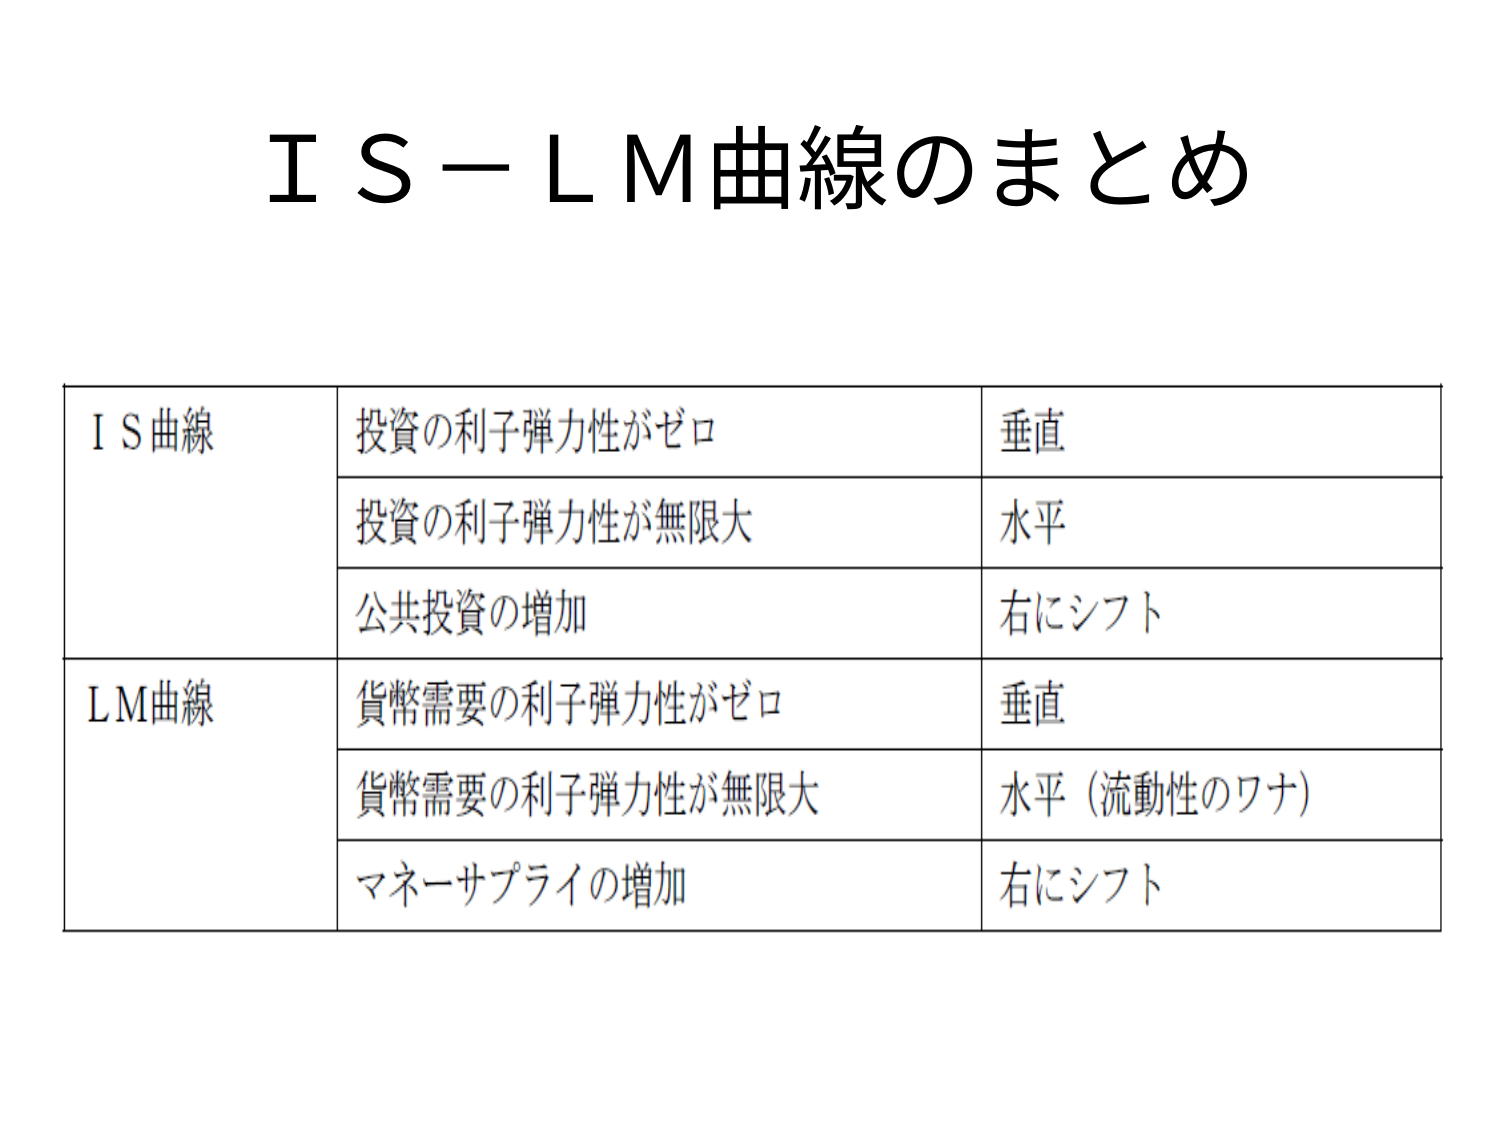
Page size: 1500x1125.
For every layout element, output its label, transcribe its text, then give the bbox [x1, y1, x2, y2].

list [25, 326, 1475, 1000]
title ＩＳ－ＬＭ曲線のまとめ [76, 89, 1427, 242]
